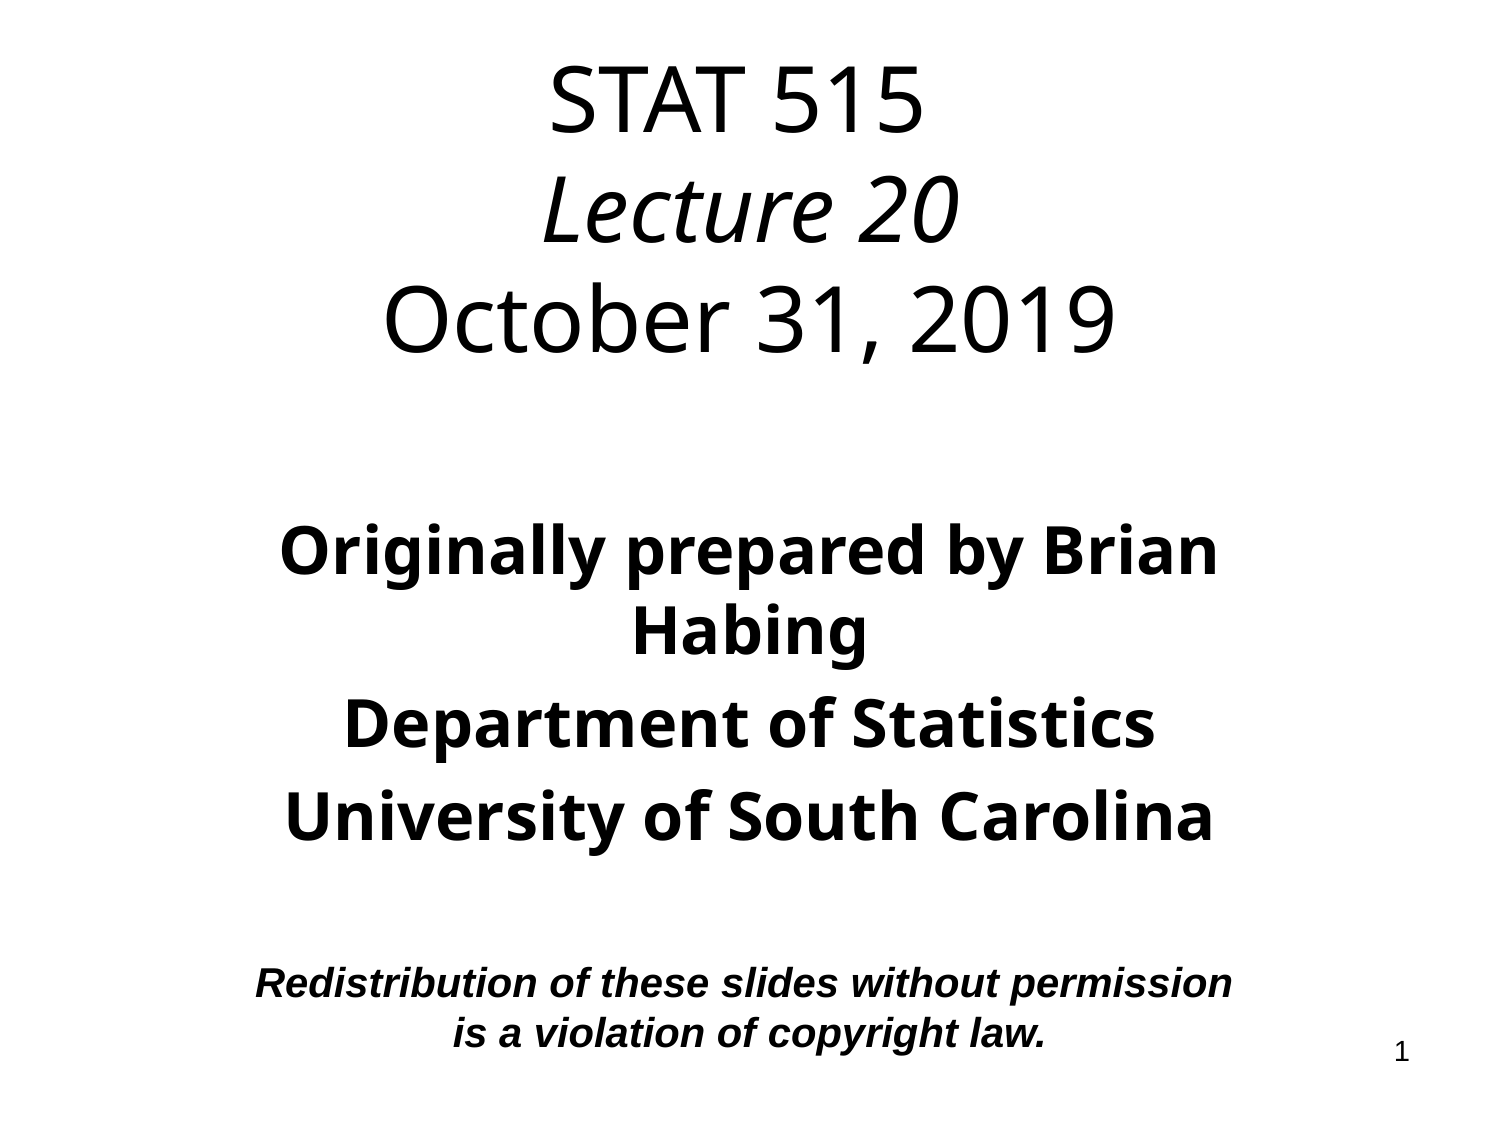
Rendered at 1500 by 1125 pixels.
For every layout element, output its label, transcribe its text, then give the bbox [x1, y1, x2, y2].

slide_number 1 [1074, 1024, 1426, 1103]
title STAT 515 Lecture 20 October 31, 2019 [112, 112, 1388, 301]
subtitle Originally prepared by Brian Habing Department of Statistics University of South Carolina Redistribution of these slides without permission is a violation of copyright law. [174, 499, 1326, 913]
